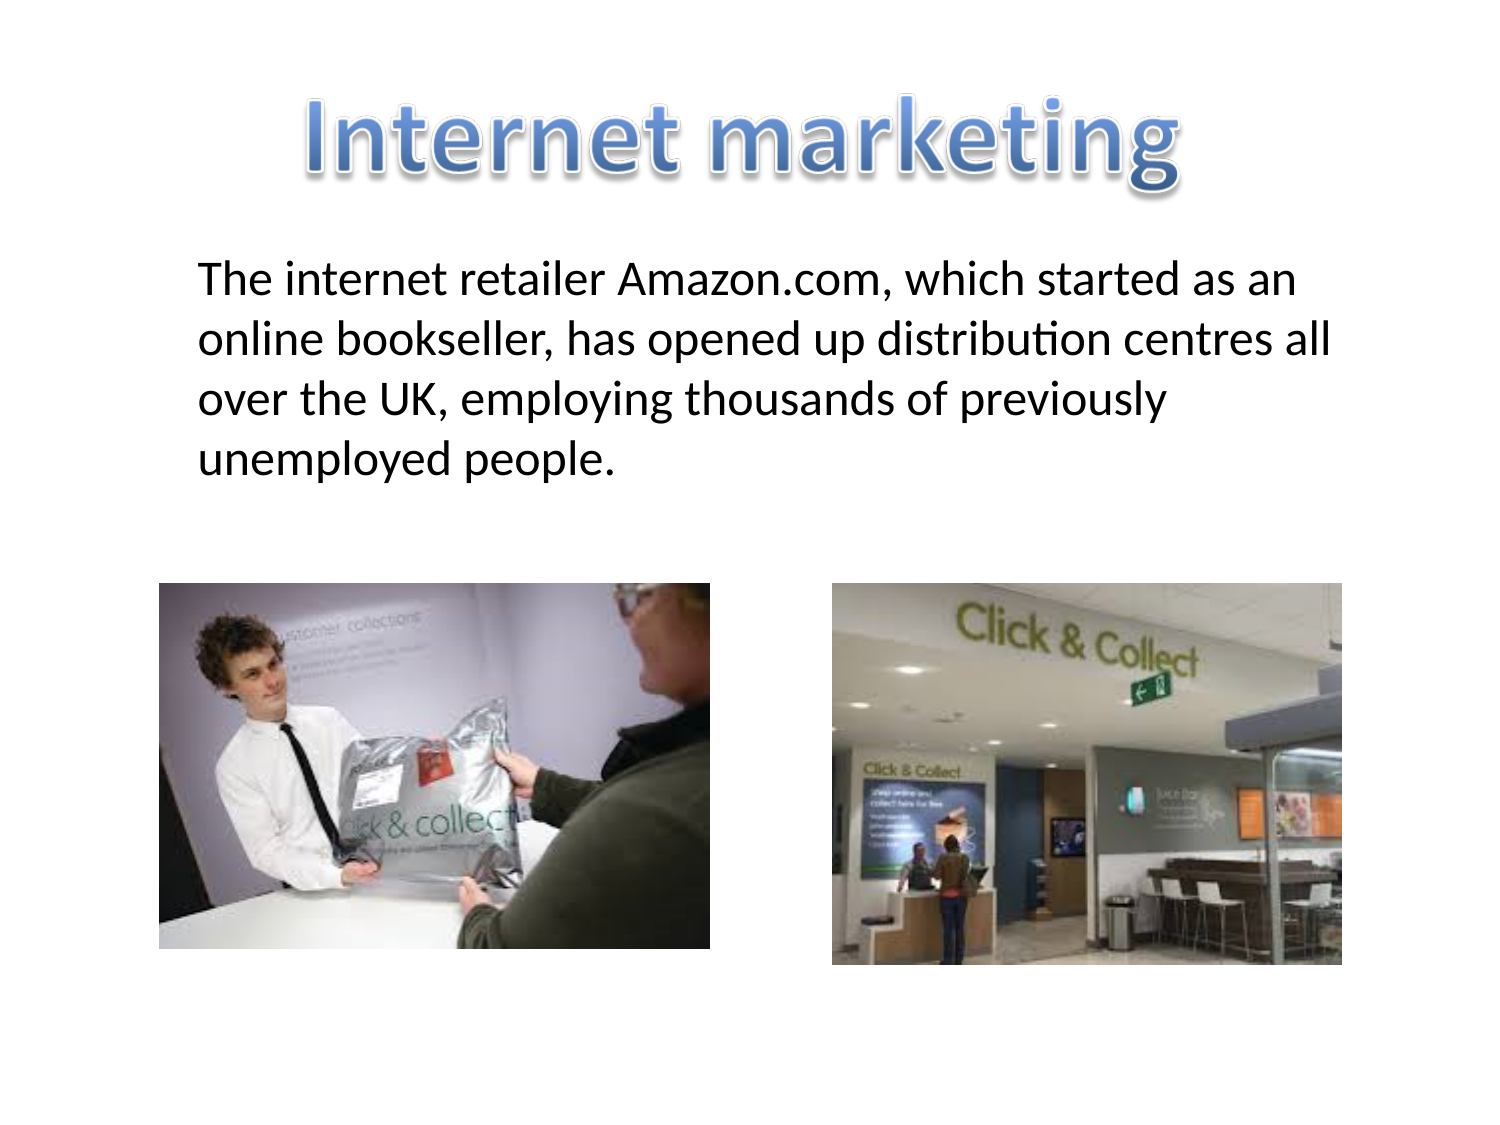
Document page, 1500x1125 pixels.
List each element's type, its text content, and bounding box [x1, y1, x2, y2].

picture [223, 30, 1258, 285]
picture [832, 582, 1342, 965]
picture [159, 582, 710, 950]
text_box The internet retailer Amazon.com, which started as an online bookseller, has opened up distribution centres all over the UK, employing thousands of previously unemployed people. [182, 238, 1362, 674]
